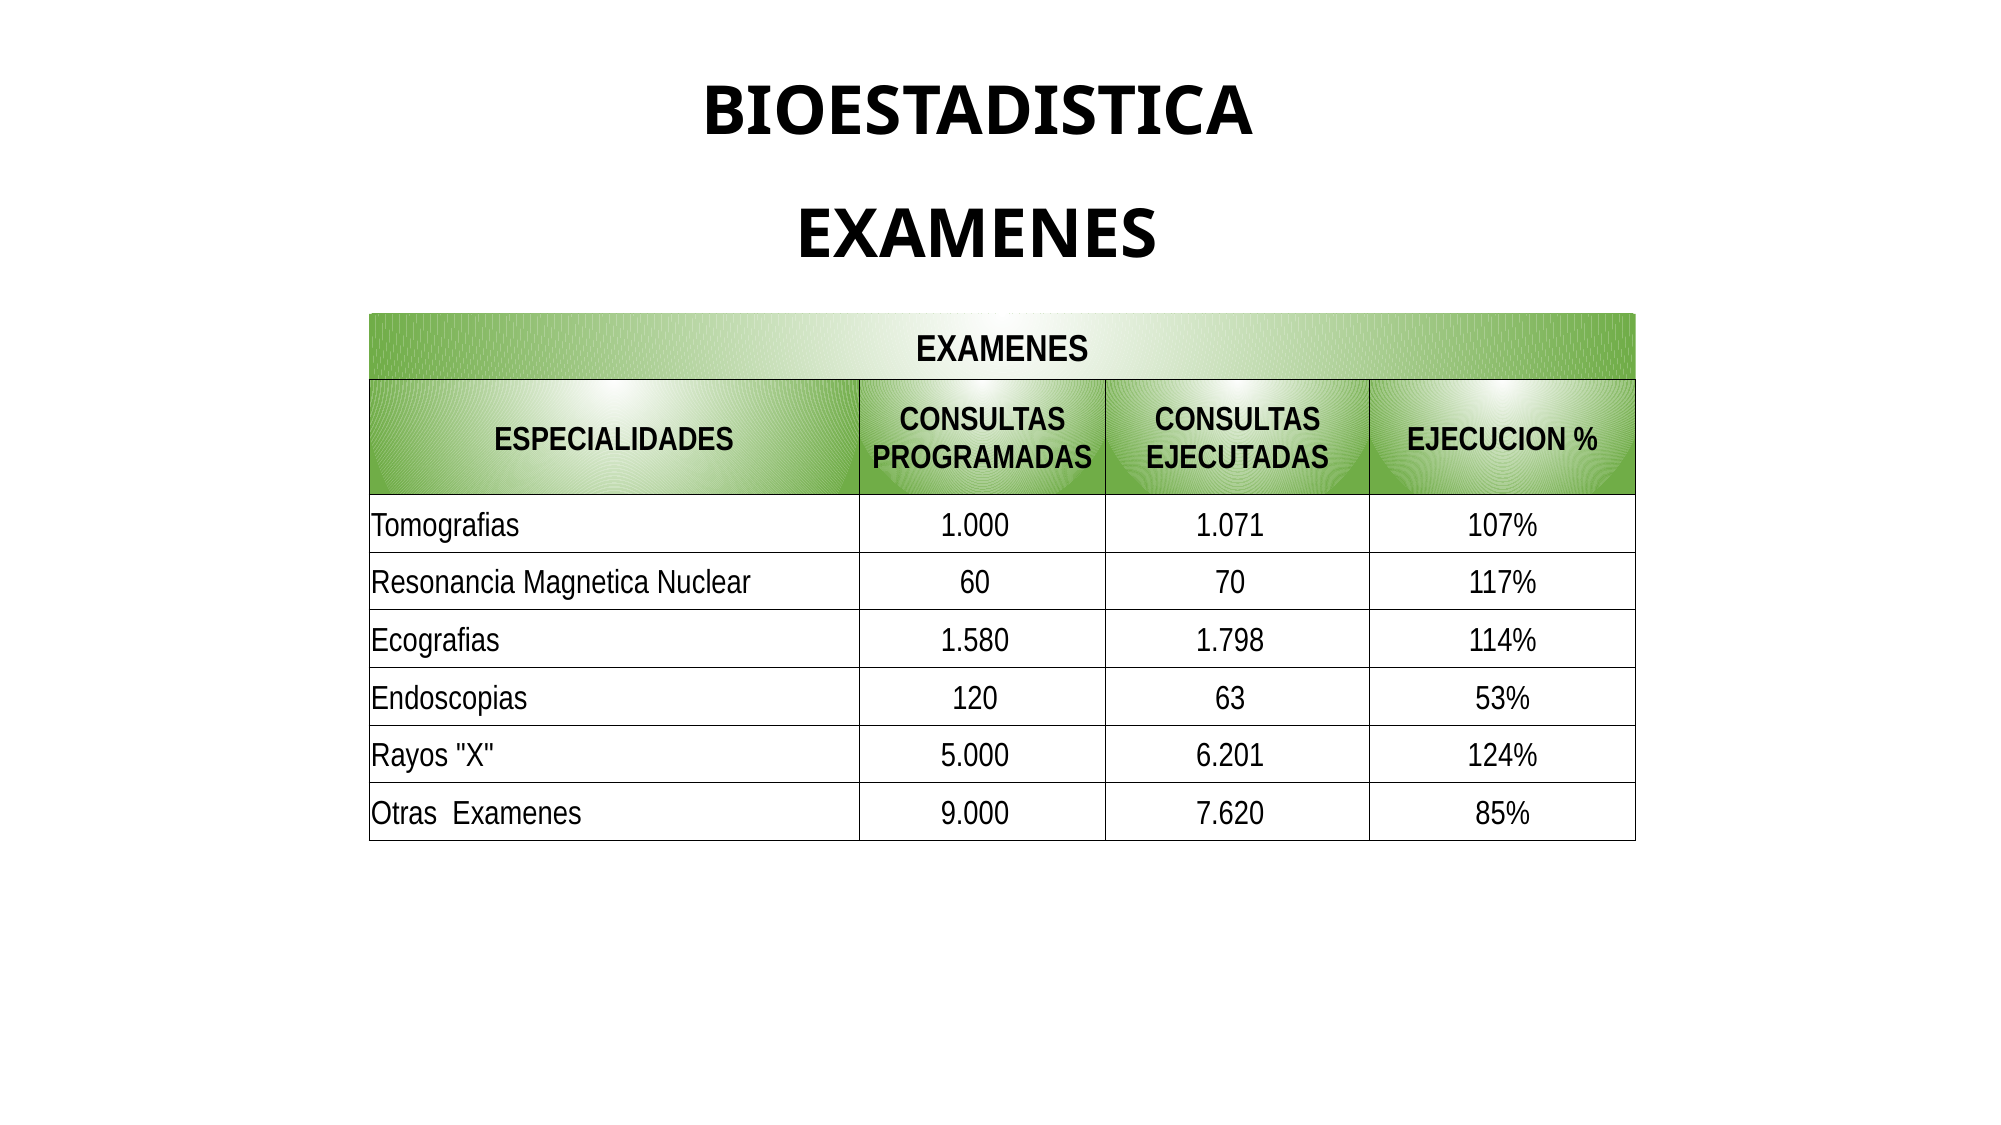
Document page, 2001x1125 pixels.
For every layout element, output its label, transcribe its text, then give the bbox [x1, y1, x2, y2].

table_cell Resonancia Magnetica Nuclear [370, 553, 859, 609]
table_cell 60 [860, 553, 1105, 609]
table_cell 117% [1370, 553, 1635, 609]
text_box EXAMENES [114, 191, 1840, 280]
table_cell CONSULTAS EJECUTADAS [1106, 380, 1369, 494]
table_cell 1.071 [1106, 495, 1369, 552]
table_cell EJECUCION % [1370, 380, 1635, 494]
table_cell 6.201 [1106, 726, 1369, 782]
table_cell 63 [1106, 668, 1369, 725]
title BIOESTADISTICA [114, 68, 1840, 158]
table_header EXAMENES [369, 314, 1636, 379]
table_cell 1.580 [860, 610, 1105, 667]
table_cell Ecografias [370, 610, 859, 667]
table_cell 70 [1106, 553, 1369, 609]
table_cell 107% [1370, 495, 1635, 552]
table_cell 114% [1370, 610, 1635, 667]
table_cell 53% [1370, 668, 1635, 725]
table_cell 85% [1370, 783, 1635, 840]
table_cell 120 [860, 668, 1105, 725]
table_cell 1.798 [1106, 610, 1369, 667]
table_cell Rayos "X" [370, 726, 859, 782]
table_cell Otras Examenes [370, 783, 859, 840]
table_cell Tomografias [370, 495, 859, 552]
table_cell 1.000 [860, 495, 1105, 552]
table_cell 5.000 [860, 726, 1105, 782]
table_cell ESPECIALIDADES [370, 380, 859, 494]
table_cell CONSULTAS PROGRAMADAS [860, 380, 1105, 494]
table_cell 7.620 [1106, 783, 1369, 840]
table_cell 124% [1370, 726, 1635, 782]
table_cell Endoscopias [370, 668, 859, 725]
table_cell 9.000 [860, 783, 1105, 840]
